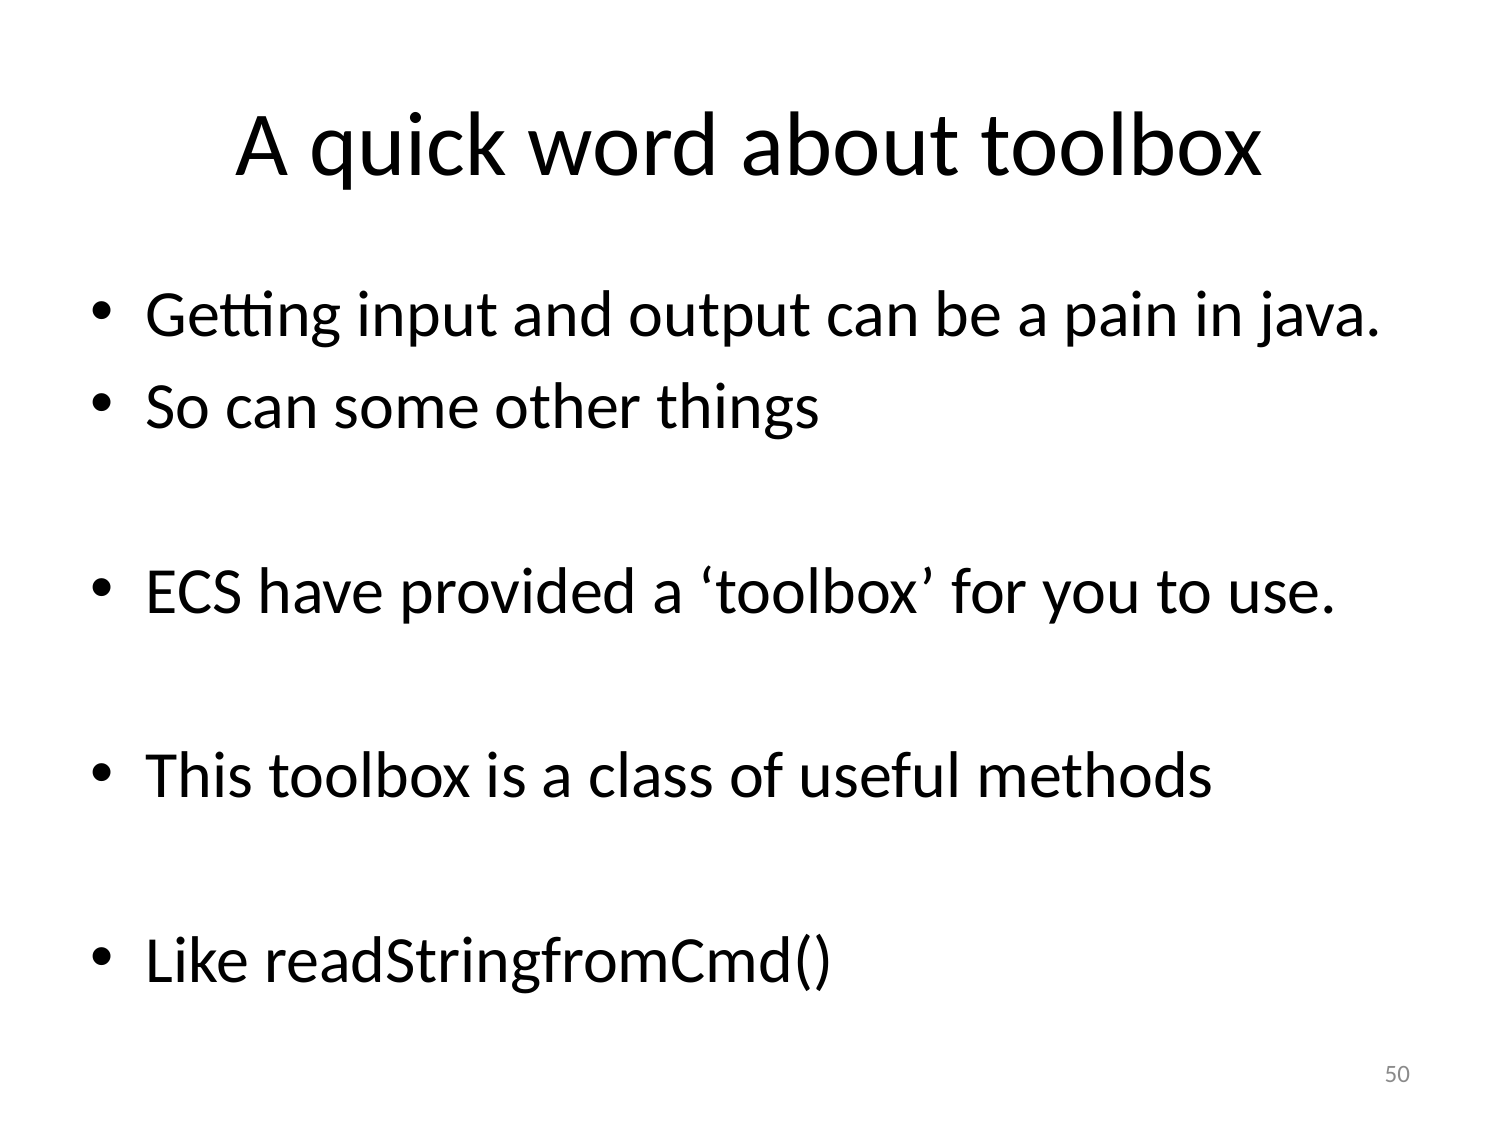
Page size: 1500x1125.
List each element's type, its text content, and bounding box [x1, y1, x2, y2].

title A quick word about toolbox [75, 45, 1425, 233]
list Getting input and output can be a pain in java. So can some other things ECS have provided a ‘toolbox’ for you to use. This toolbox is a class of useful methods Like readStringfromCmd() [75, 262, 1425, 1005]
slide_number 50 [1074, 1042, 1425, 1103]
